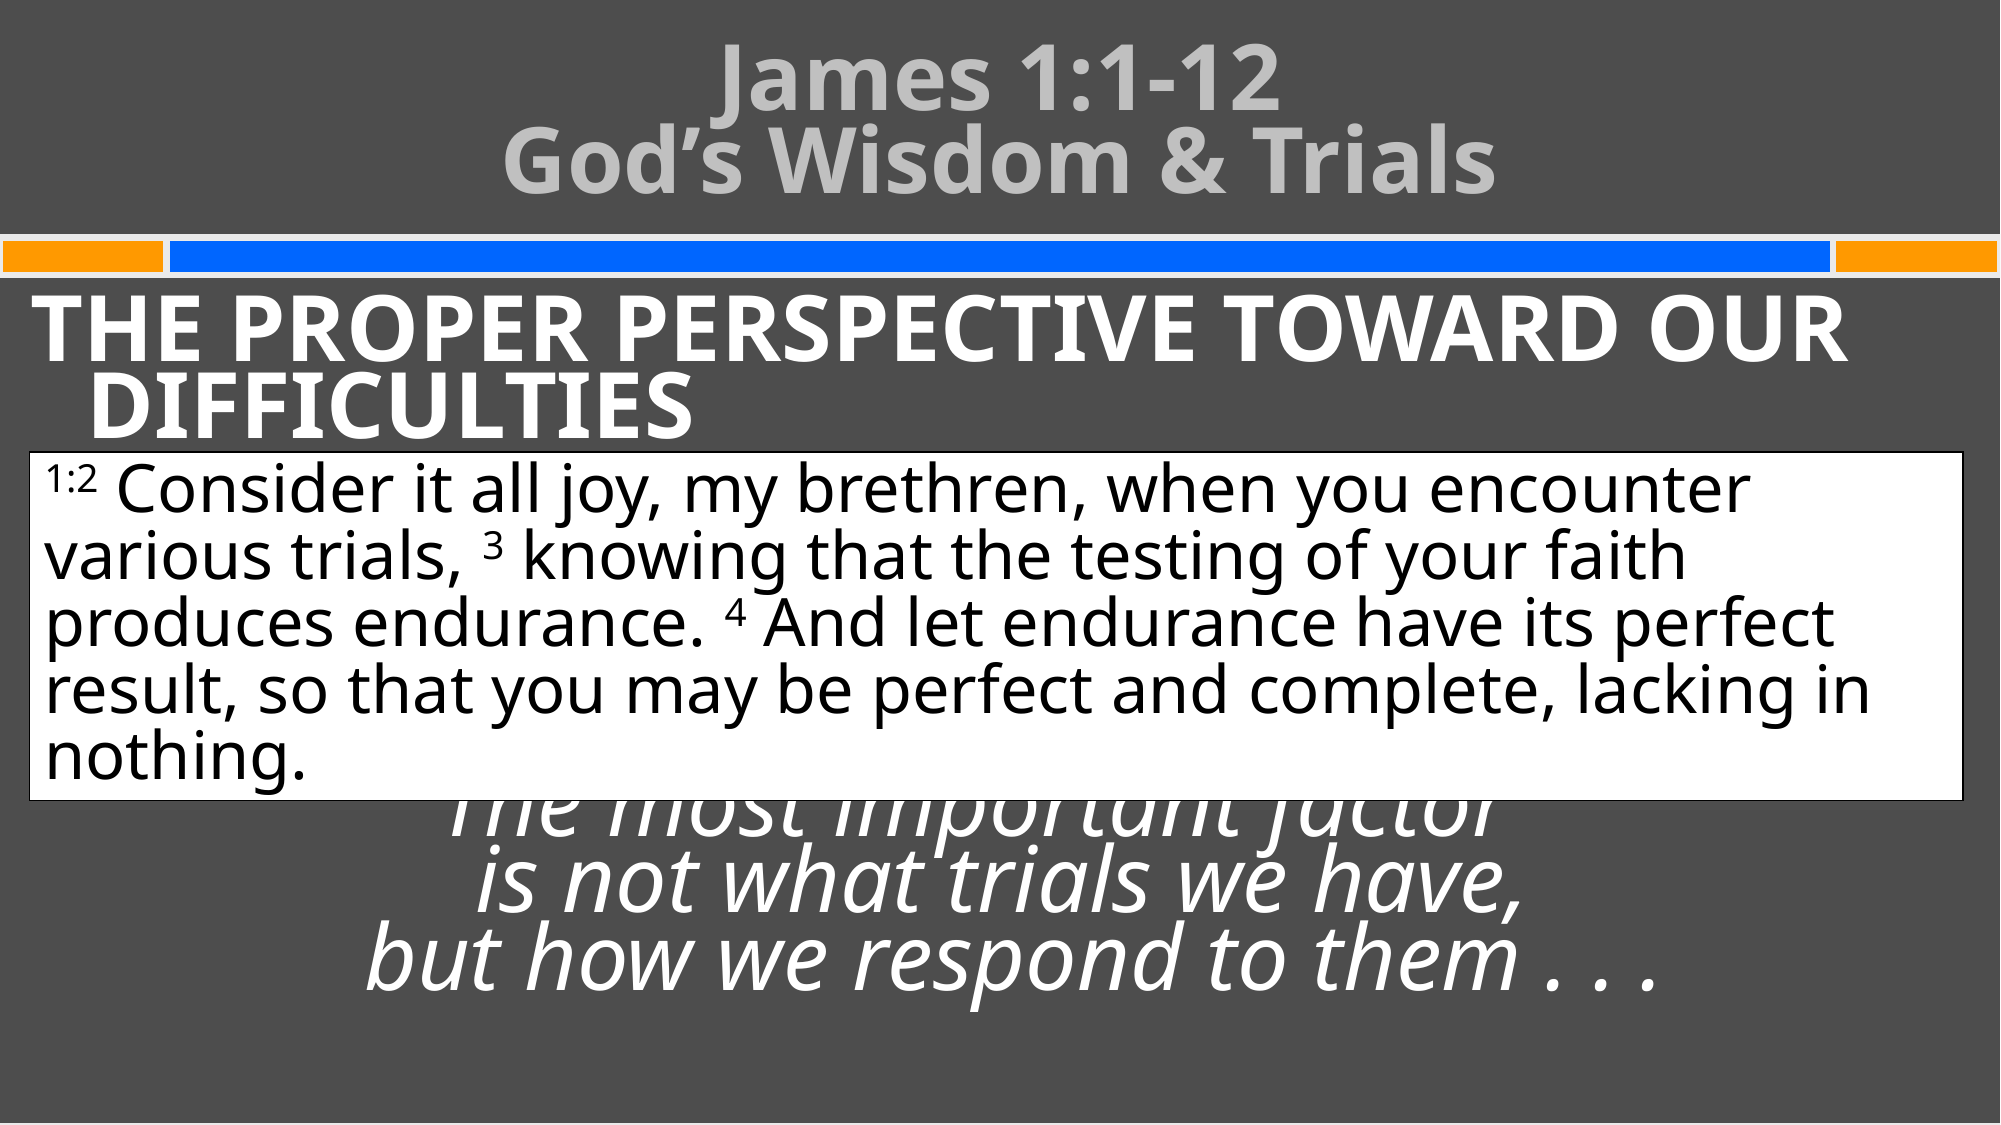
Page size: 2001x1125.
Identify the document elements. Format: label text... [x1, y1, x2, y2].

list THE PROPER PERSPECTIVE TOWARD OUR DIFFICULTIES The most important factor is not what trials we have, but how we respond to them . . . [15, 291, 1958, 1096]
title James 1:1-12 God’s Wisdom & Trials [99, 44, 1901, 213]
text_box 1:2 Consider it all joy, my brethren, when you encounter various trials, 3 knowing that the testing of your faith produces endurance. 4 And let endurance have its perfect result, so that you may be perfect and complete, lacking in nothing. [29, 452, 1963, 801]
